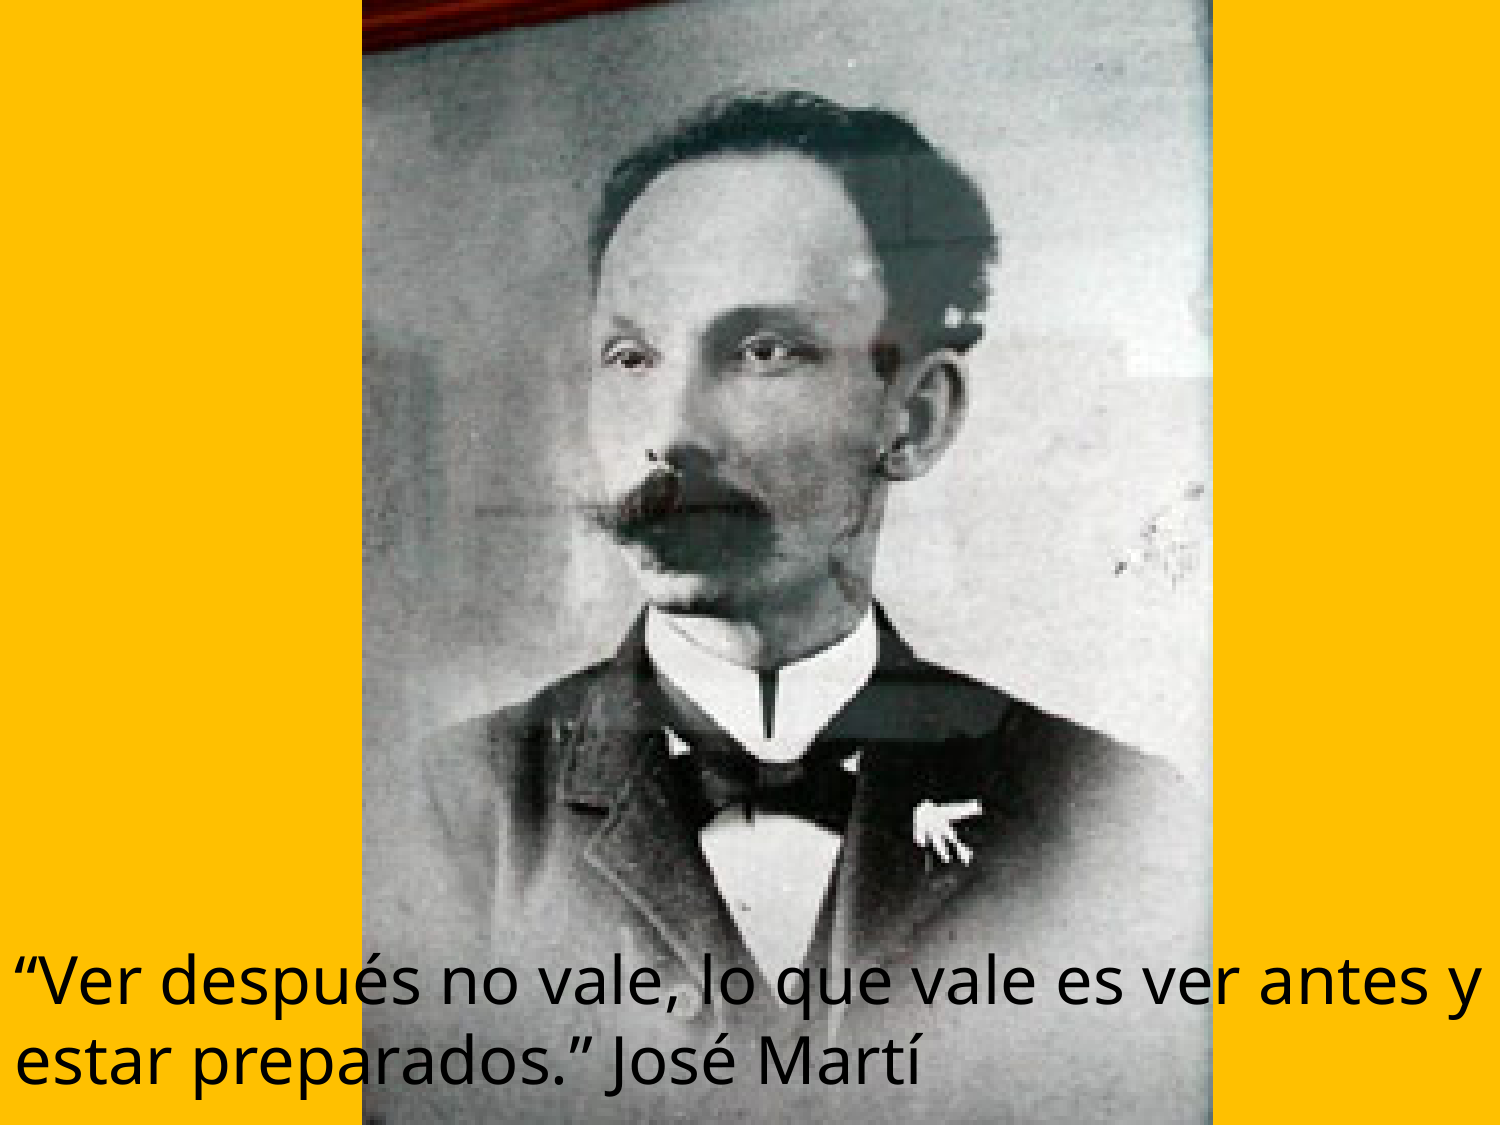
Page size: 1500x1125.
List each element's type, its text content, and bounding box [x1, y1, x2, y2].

picture [362, 0, 1213, 1125]
text_box “Ver después no vale, lo que vale es ver antes y estar preparados.” José Martí [0, 930, 362, 1105]
text_box “Ver después no vale, lo que vale es ver antes y estar preparados.” José Martí [1213, 930, 1500, 1105]
